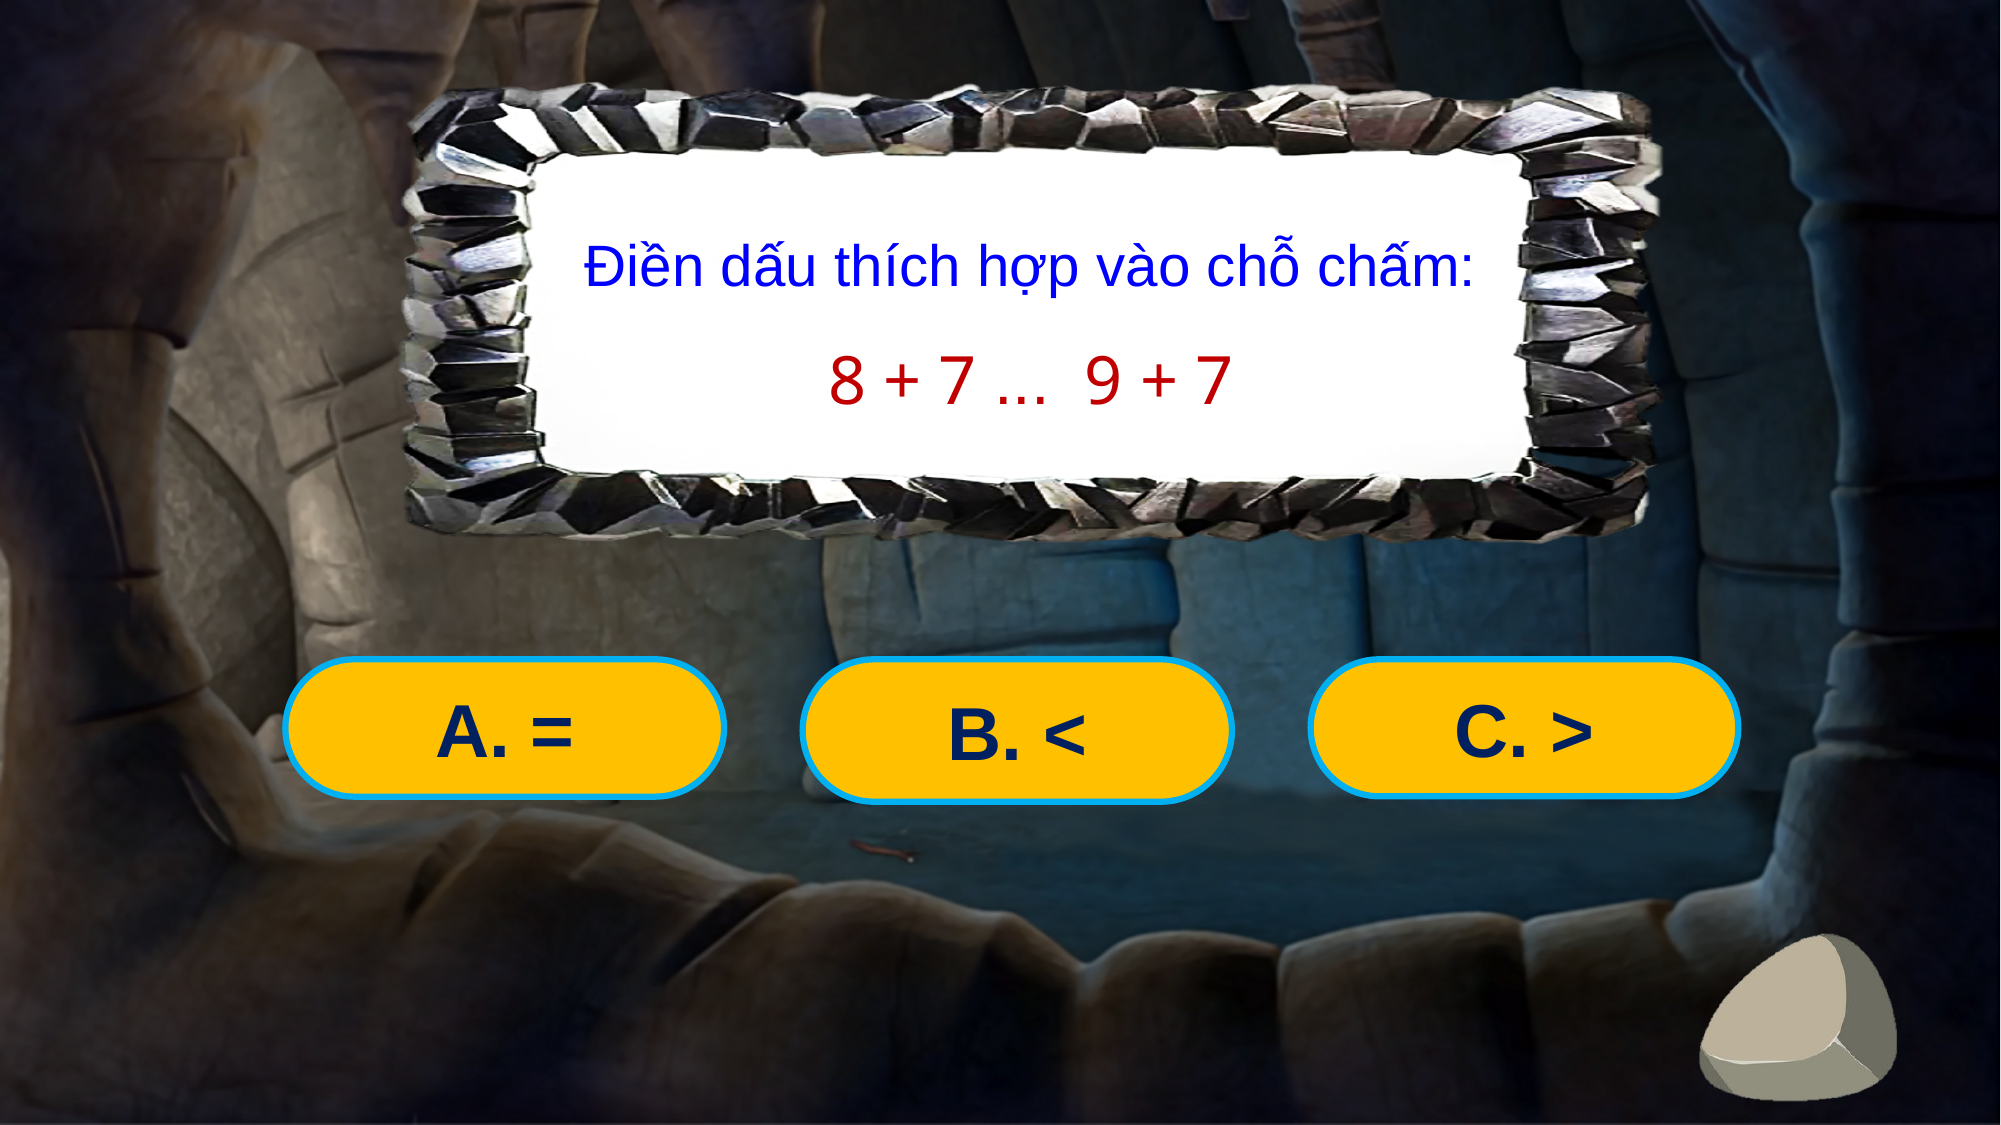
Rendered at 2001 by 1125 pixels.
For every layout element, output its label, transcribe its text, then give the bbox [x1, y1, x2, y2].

picture [0, 0, 2001, 1125]
text_box Điền dấu thích hợp vào chỗ chấm: 8 + 7 ... 9 + 7 [569, 185, 784, 426]
text_box Điền dấu thích hợp vào chỗ chấm: 8 + 7 ... 9 + 7 [1278, 185, 1493, 426]
text_box A. = [283, 657, 727, 799]
text_box C. > [1308, 657, 1741, 799]
